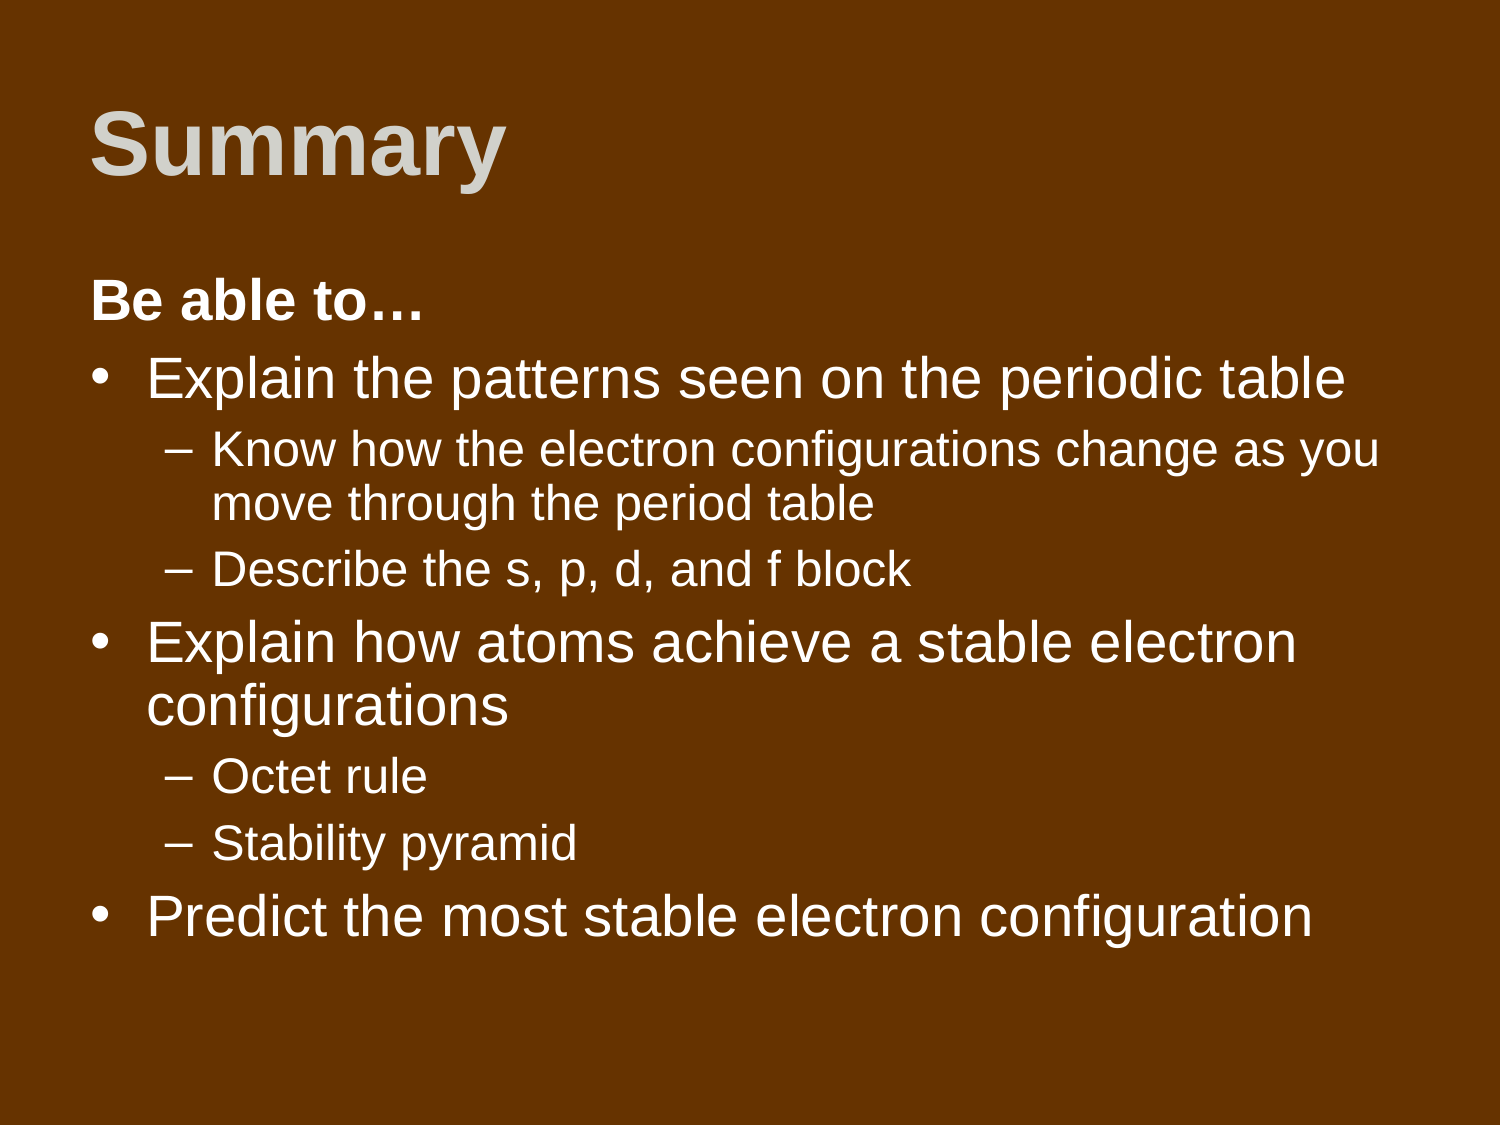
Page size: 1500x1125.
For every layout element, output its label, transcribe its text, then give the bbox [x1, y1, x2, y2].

list Be able to… Explain the patterns seen on the periodic table Know how the electron configurations change as you move through the period table Describe the s, p, d, and f block Explain how atoms achieve a stable electron configurations Octet rule Stability pyramid Predict the most stable electron configuration [75, 262, 1425, 1125]
title Summary [75, 45, 1425, 233]
